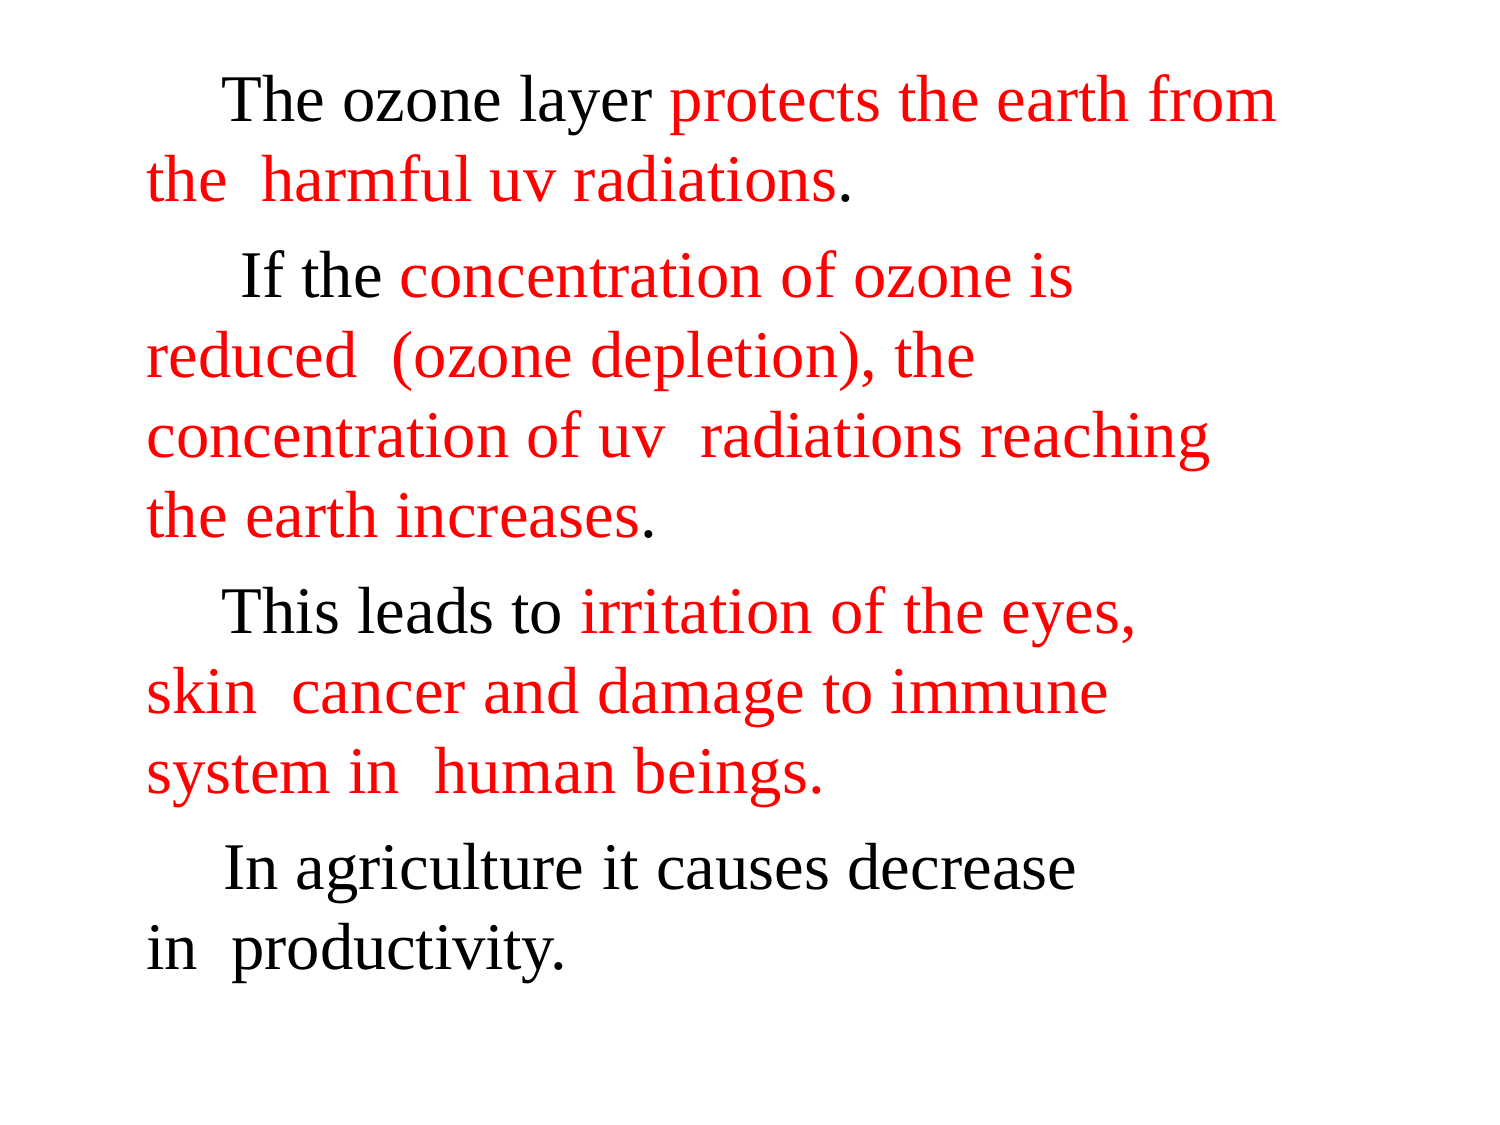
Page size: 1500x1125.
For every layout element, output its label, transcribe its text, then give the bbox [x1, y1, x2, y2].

text_box The ozone layer protects the earth from the harmful uv radiations. If the concentration of ozone is reduced (ozone depletion), the concentration of uv radiations reaching the earth increases. This leads to irritation of the eyes, skin cancer and damage to immune system in human beings. In agriculture it causes decrease in productivity. [144, 53, 1375, 983]
